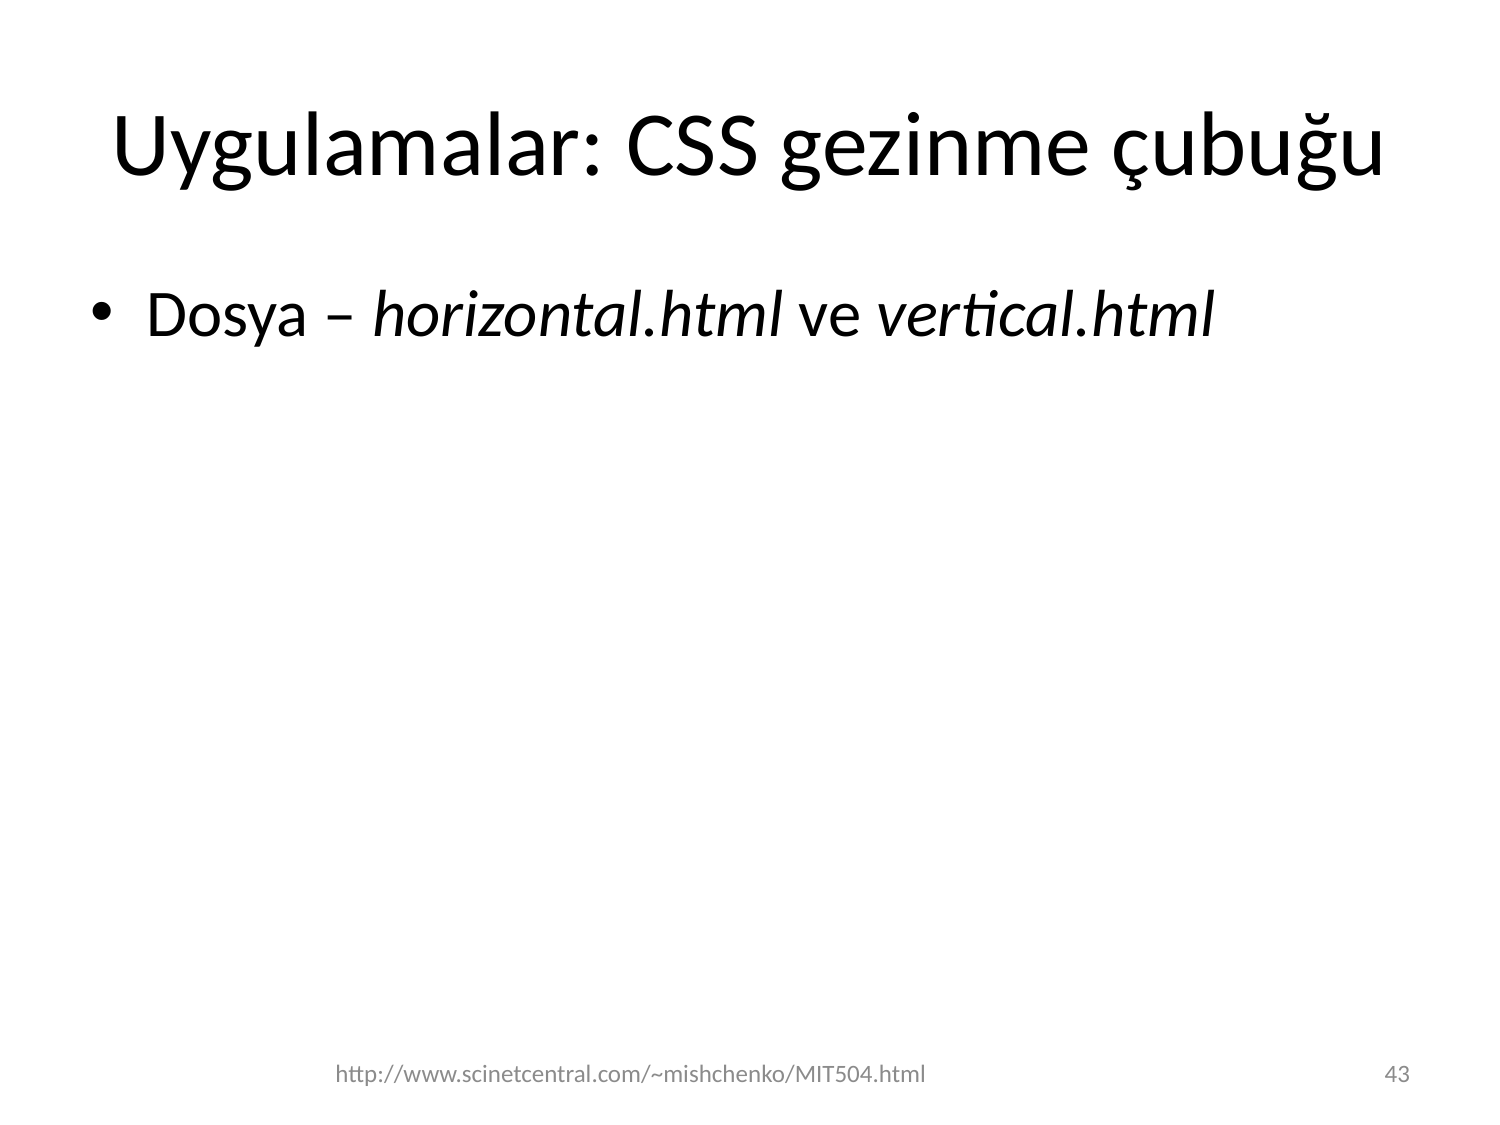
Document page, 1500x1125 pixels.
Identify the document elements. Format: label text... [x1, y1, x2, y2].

slide_number 43 [1074, 1042, 1425, 1103]
list Dosya – horizontal.html ve vertical.html [75, 262, 1425, 1005]
footer http://www.scinetcentral.com/~mishchenko/MIT504.html [275, 1042, 988, 1103]
title Uygulamalar: CSS gezinme çubuğu [75, 45, 1425, 233]
